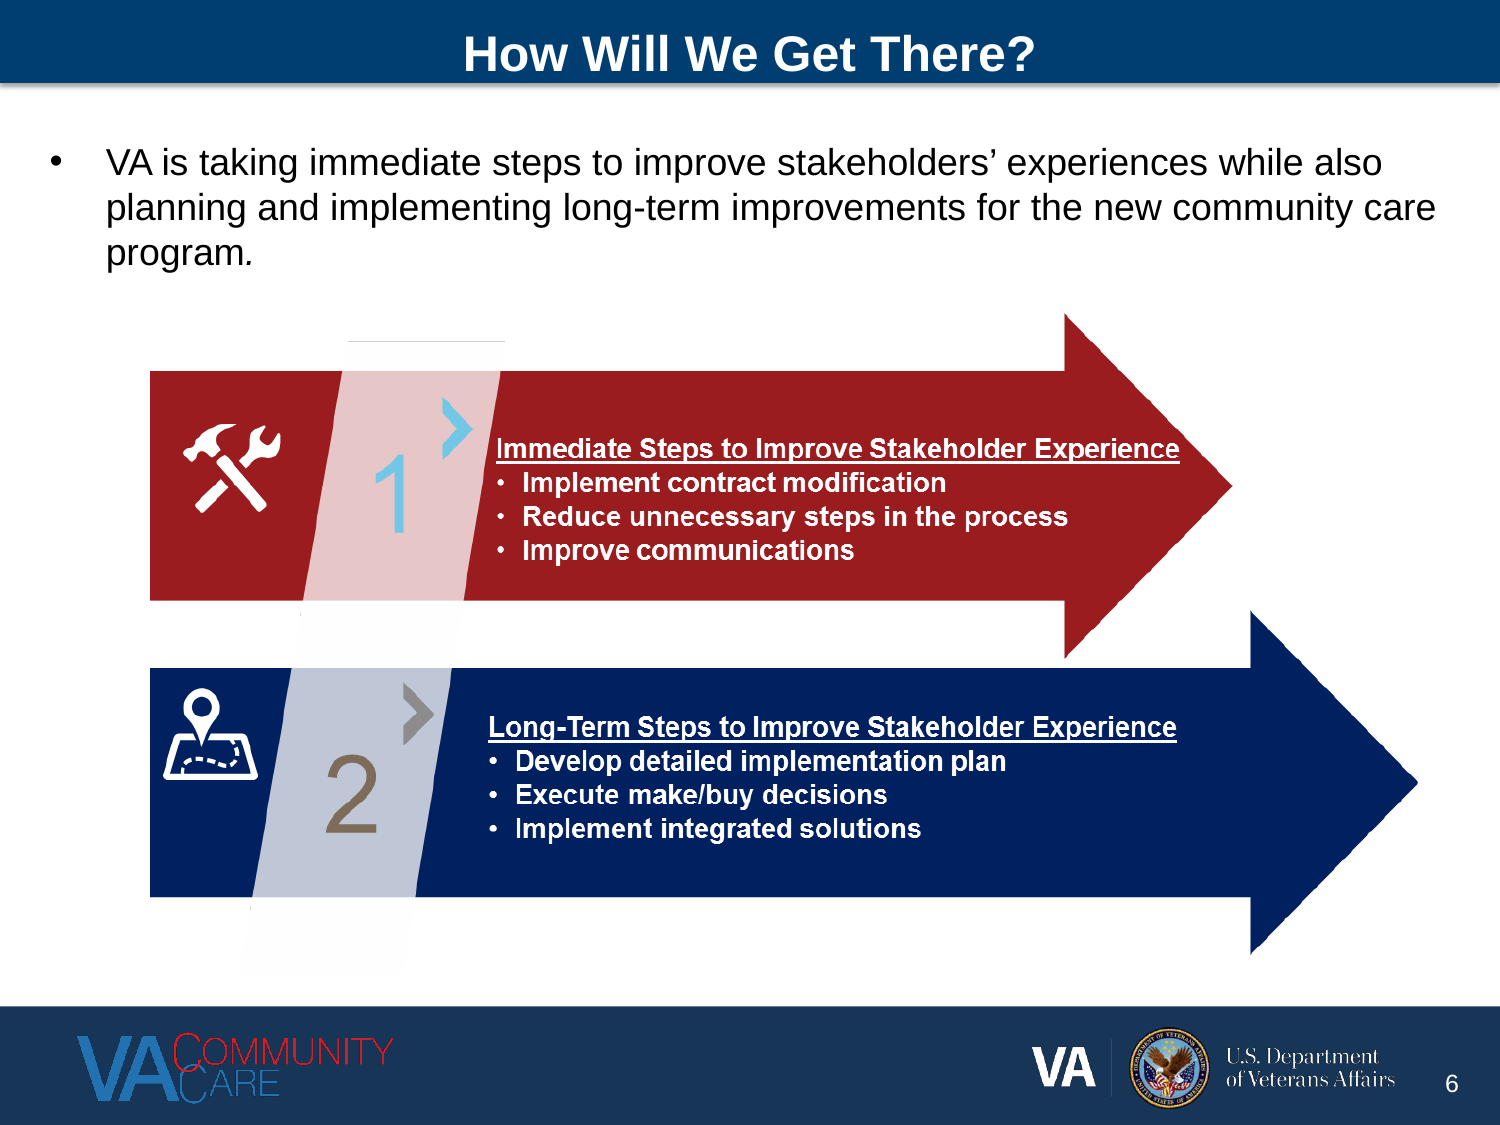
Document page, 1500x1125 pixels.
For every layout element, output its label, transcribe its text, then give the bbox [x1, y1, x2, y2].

slide_number 6 [1440, 1067, 1490, 1112]
title How Will We Get There? [37, 21, 1463, 83]
picture [76, 1024, 394, 1121]
text_box VA is taking immediate steps to improve stakeholders’ experiences while also planning and implementing long-term improvements for the new community care program. [49, 137, 1459, 274]
picture [0, 83, 1500, 94]
picture [1031, 1027, 1395, 1109]
picture [149, 313, 1419, 976]
